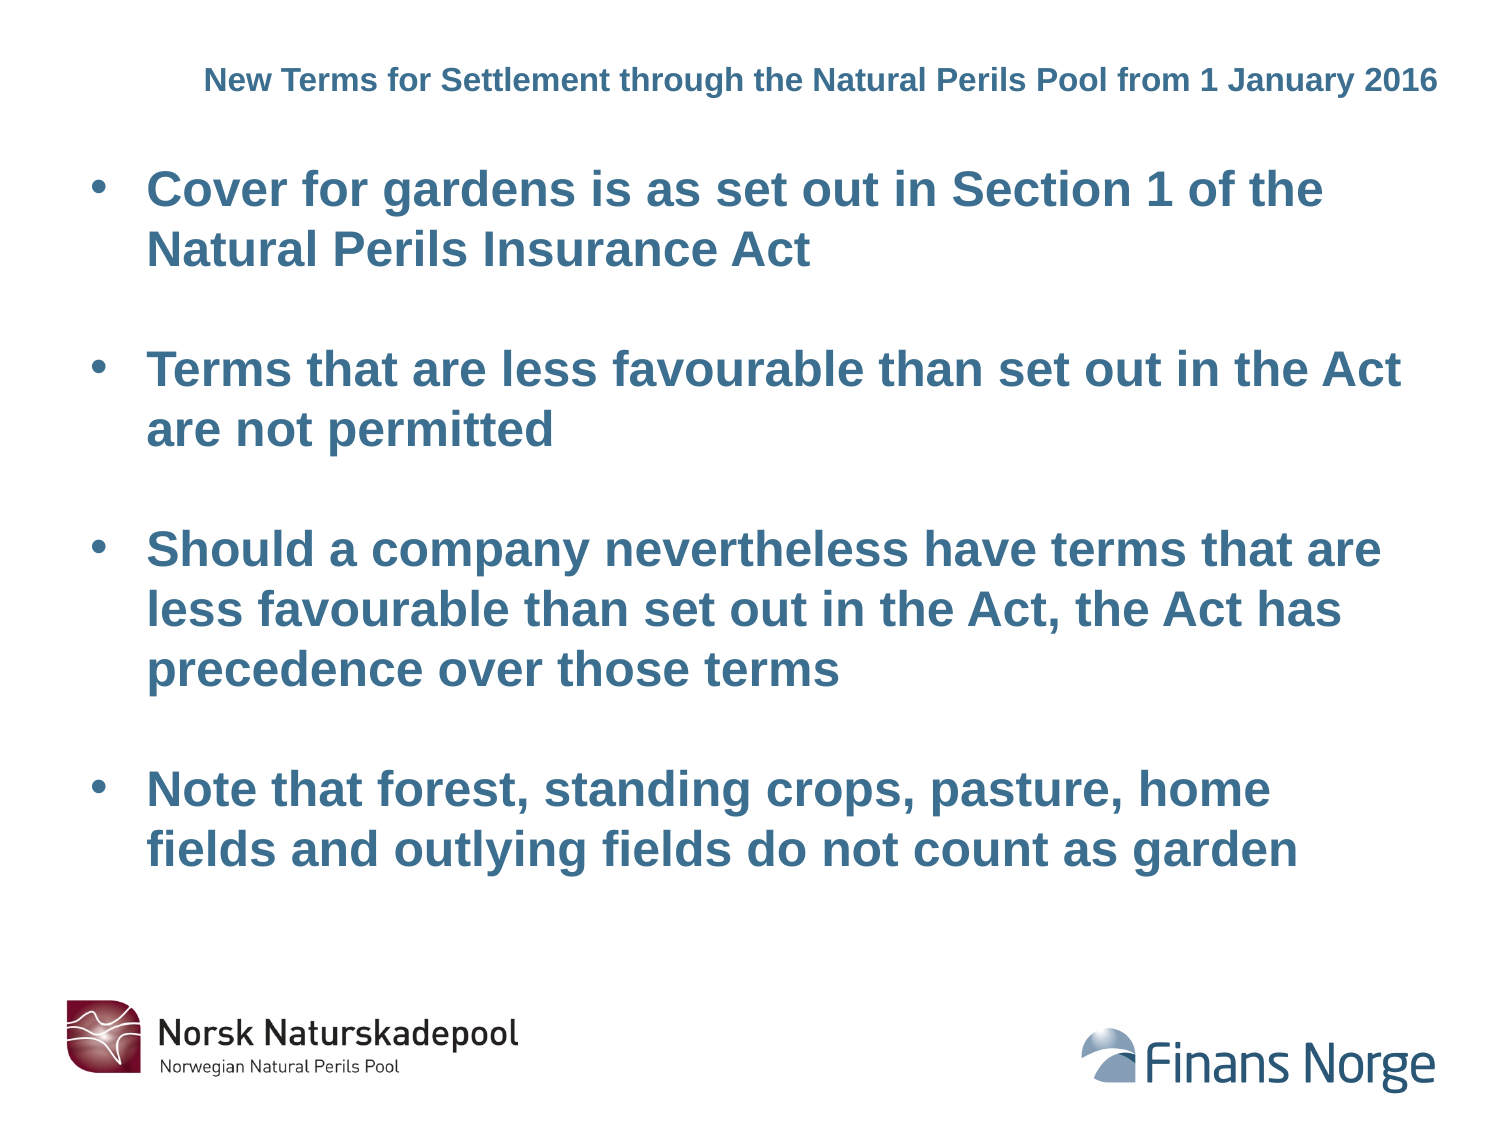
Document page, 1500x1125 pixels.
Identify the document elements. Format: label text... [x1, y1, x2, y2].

picture [0, 951, 945, 1095]
picture [1080, 1023, 1436, 1097]
text_box New Terms for Settlement through the Natural Perils Pool from 1 January 2016 [171, 54, 1473, 102]
list Cover for gardens is as set out in Section 1 of the Natural Perils Insurance Act Terms that are less favourable than set out in the Act are not permitted Should a company nevertheless have terms that are less favourable than set out in the Act, the Act has precedence over those terms Note that forest, standing crops, pasture, home fields and outlying fields do not count as garden [75, 149, 1425, 1005]
